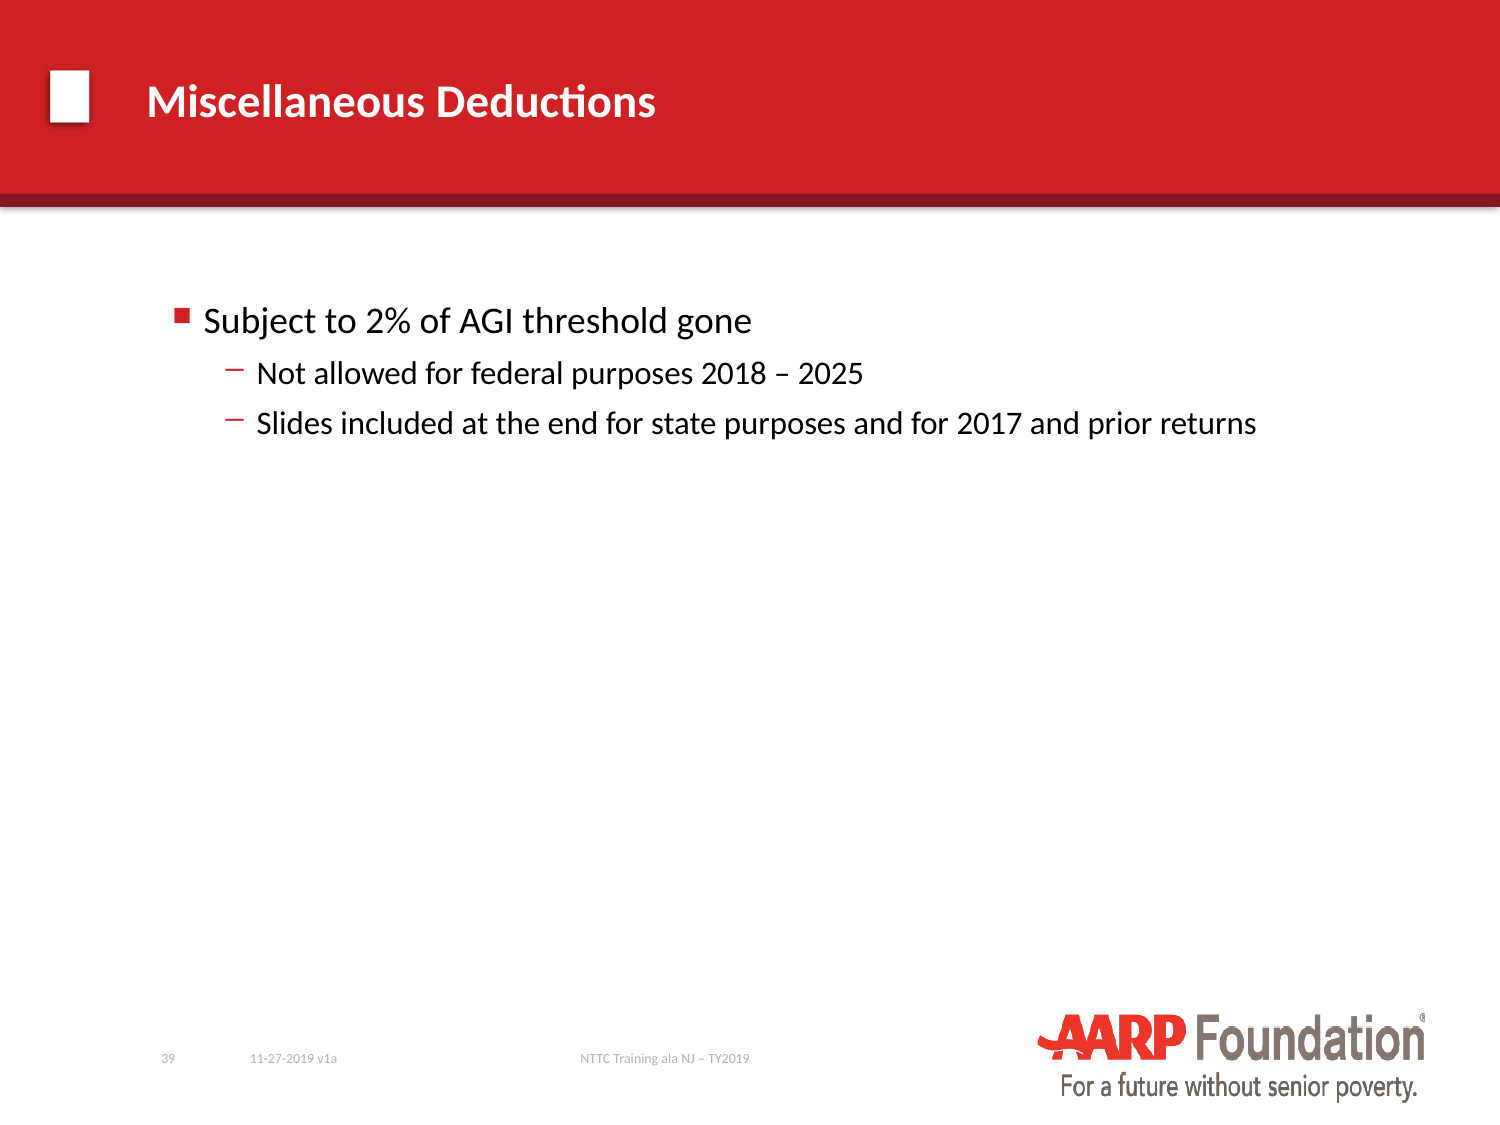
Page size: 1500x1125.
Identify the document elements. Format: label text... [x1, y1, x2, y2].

list Subject to 2% of AGI threshold gone Not allowed for federal purposes 2018 – 2025 Slides included at the end for state purposes and for 2017 and prior returns [157, 288, 1358, 949]
slide_number 39 [75, 1027, 191, 1088]
title Miscellaneous Deductions [131, 4, 1331, 193]
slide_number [234, 1027, 399, 1088]
footer NTTC Training ala NJ – TY2019 [427, 1027, 903, 1088]
